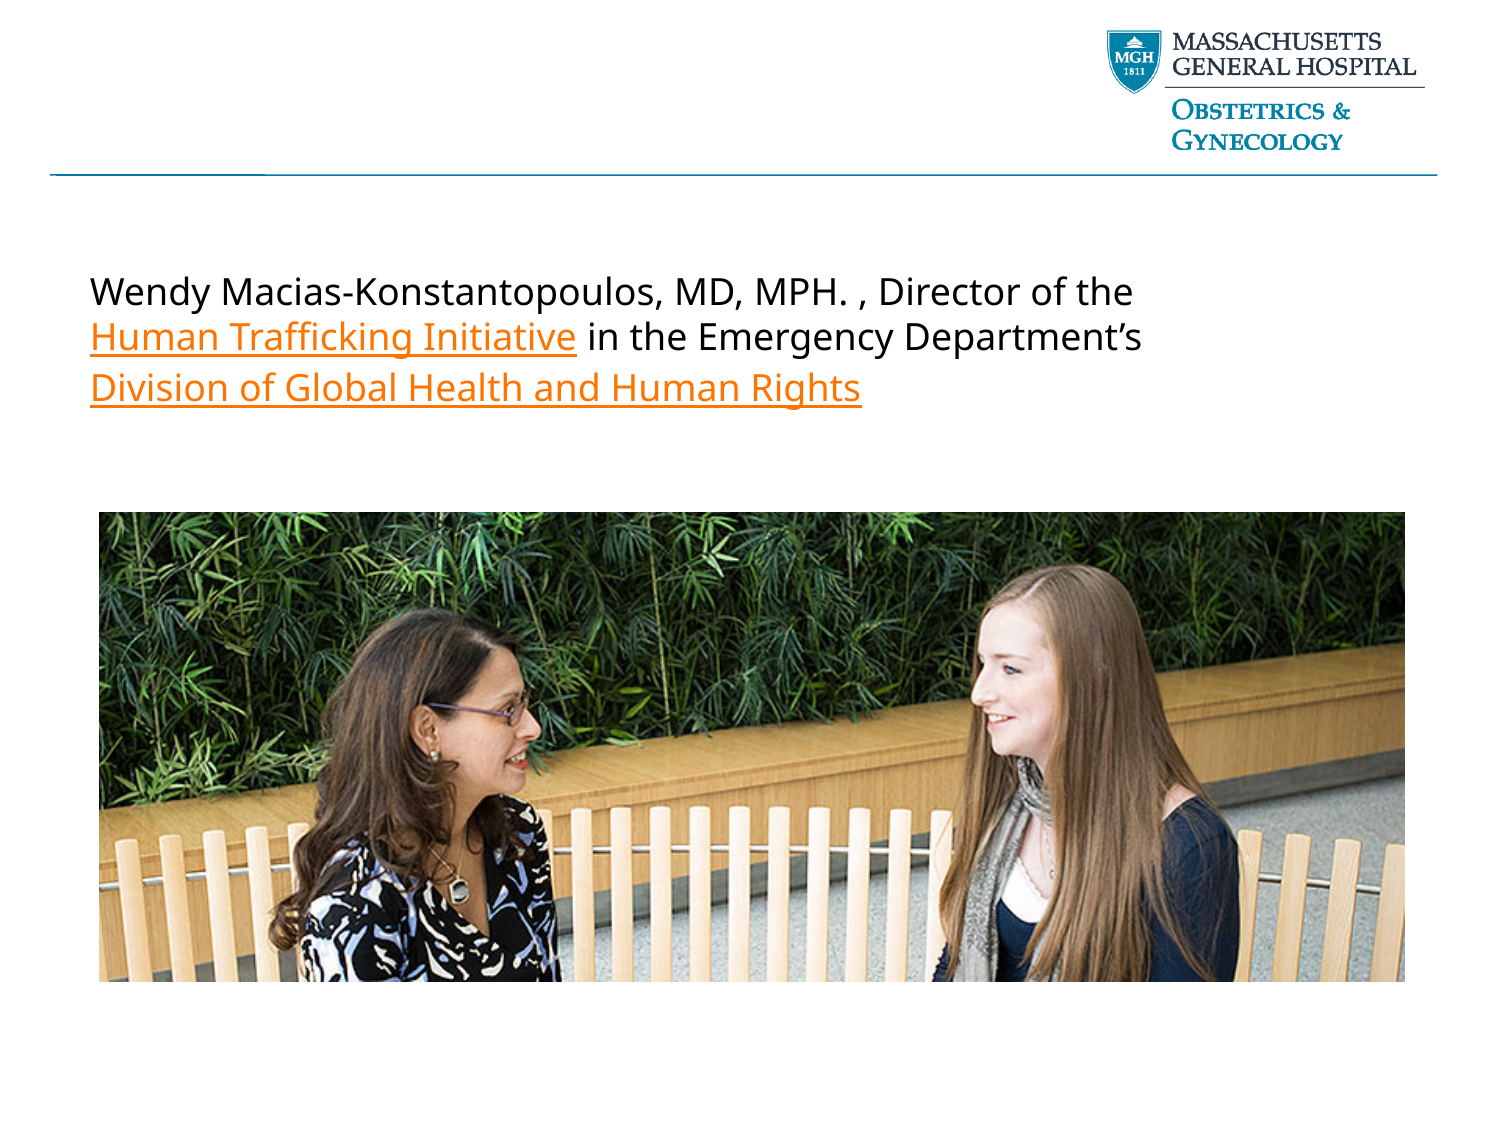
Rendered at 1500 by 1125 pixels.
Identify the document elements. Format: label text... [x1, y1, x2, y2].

picture [1297, 136, 1306, 148]
picture [1316, 136, 1333, 150]
picture [1249, 136, 1263, 150]
text_box Wendy Macias-Konstantopoulos, MD, MPH. , Director of the Human Trafficking Initiative in the Emergency Department’s Division of Global Health and Human Rights [74, 260, 1413, 423]
picture [1307, 144, 1314, 150]
picture [1214, 142, 1221, 150]
picture [99, 512, 1405, 982]
picture [1265, 136, 1273, 148]
picture [1107, 30, 1425, 150]
